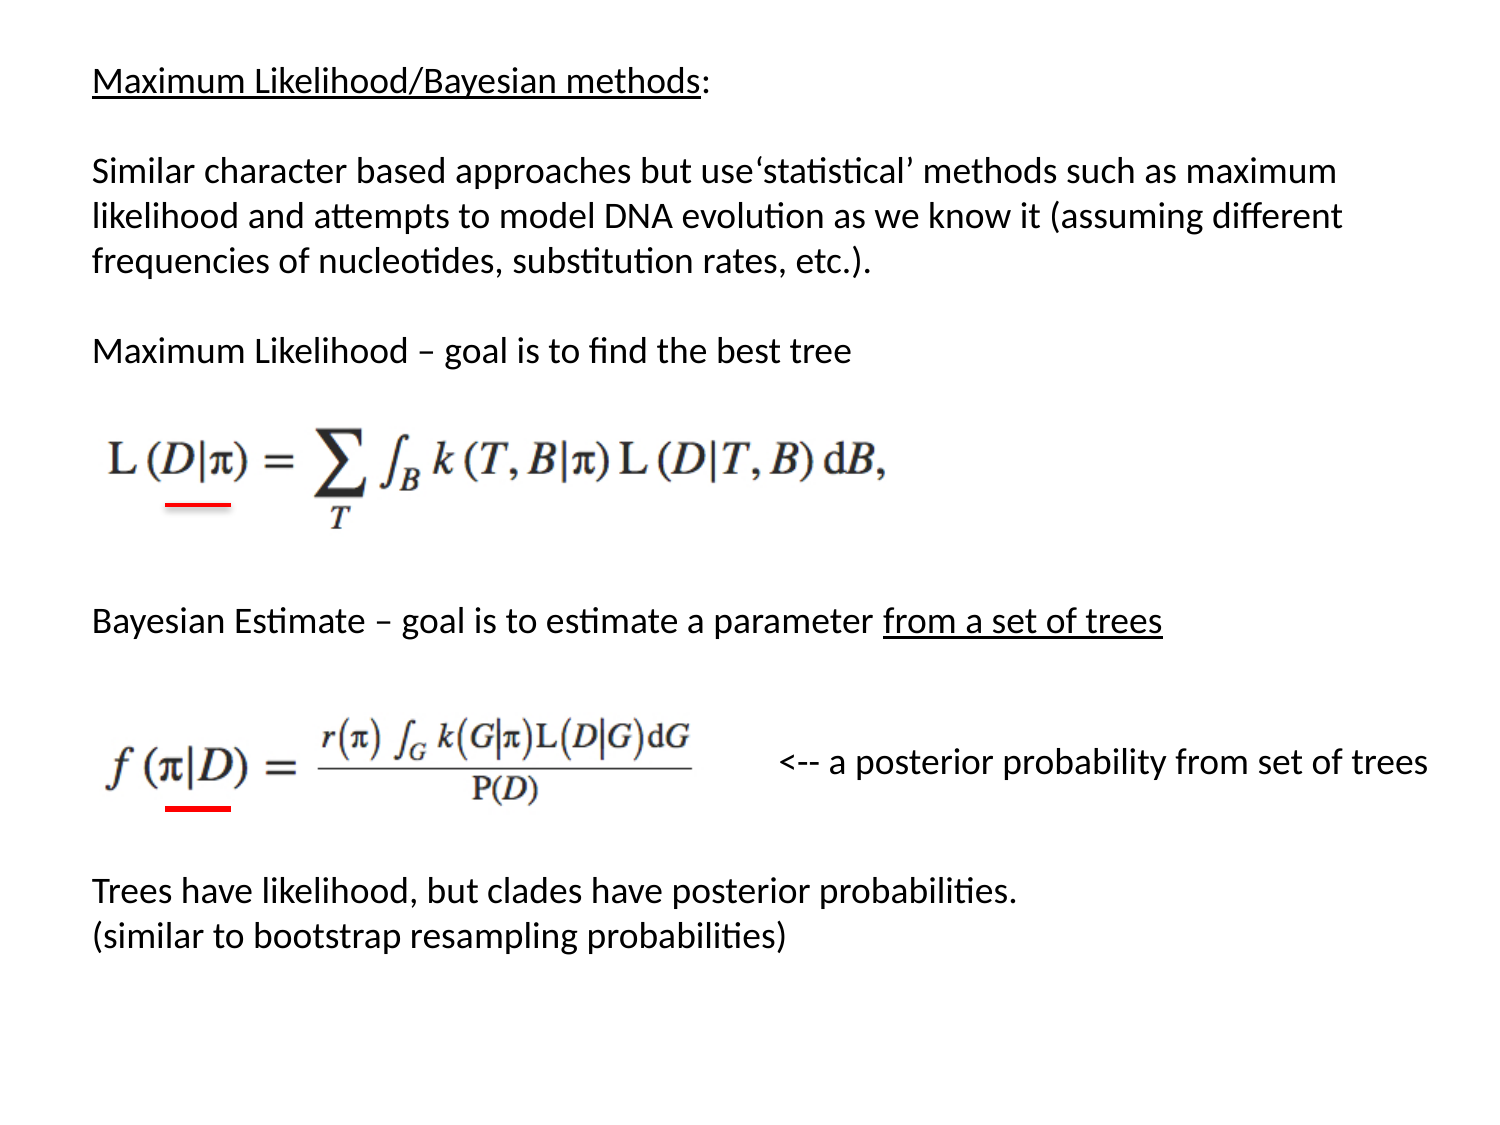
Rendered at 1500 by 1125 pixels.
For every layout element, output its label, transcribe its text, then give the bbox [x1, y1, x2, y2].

text_box Maximum Likelihood/Bayesian methods: Similar character based approaches but use‘statistical’ methods such as maximum likelihood and attempts to model DNA evolution as we know it (assuming different frequencies of nucleotides, substitution rates, etc.). Maximum Likelihood – goal is to find the best tree Bayesian Estimate – goal is to estimate a parameter from a set of trees Trees have likelihood, but clades have posterior probabilities. (similar to bootstrap resampling probabilities) [77, 48, 1426, 964]
text_box <-- a posterior probability from set of trees [763, 729, 1445, 790]
picture [87, 700, 708, 822]
picture [87, 390, 926, 555]
